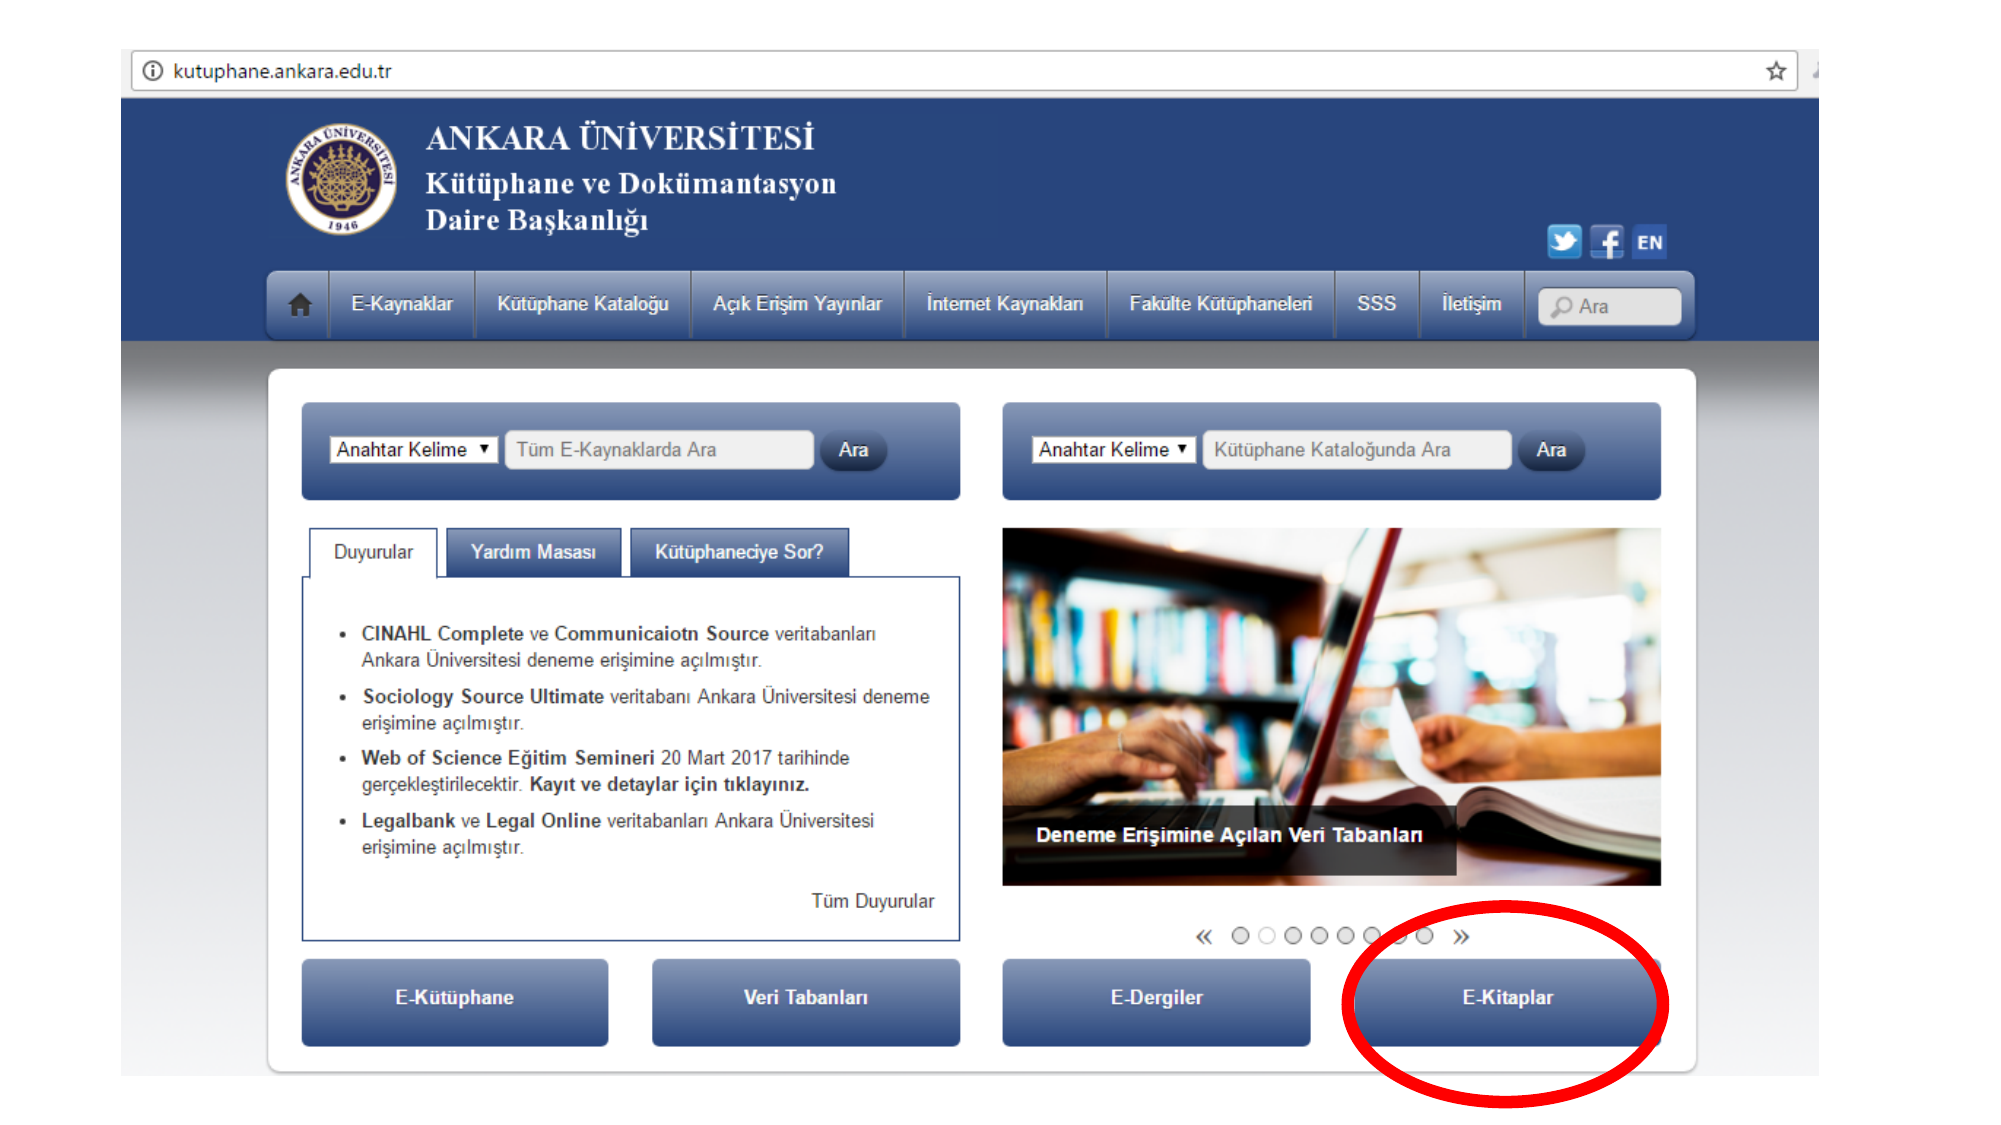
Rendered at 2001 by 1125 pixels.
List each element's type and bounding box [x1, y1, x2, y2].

list [121, 49, 1819, 1077]
text_box [1397, 1077, 1613, 1104]
